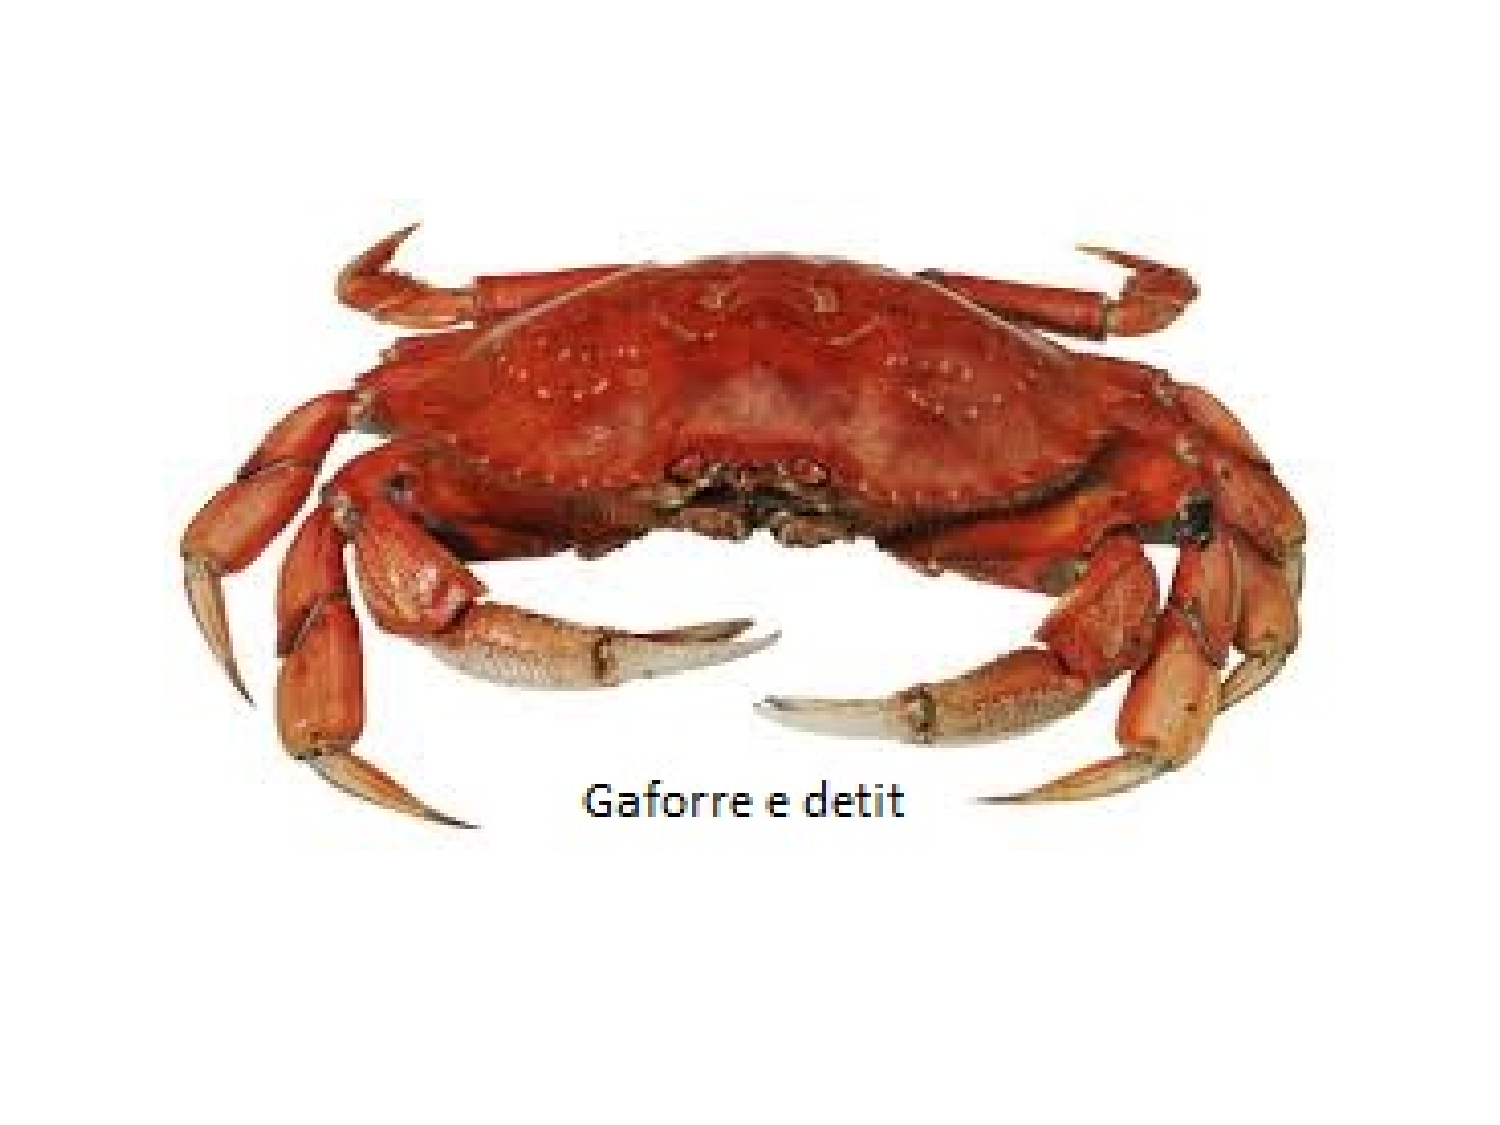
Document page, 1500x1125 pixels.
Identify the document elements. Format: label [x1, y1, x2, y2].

picture [99, 199, 1380, 851]
